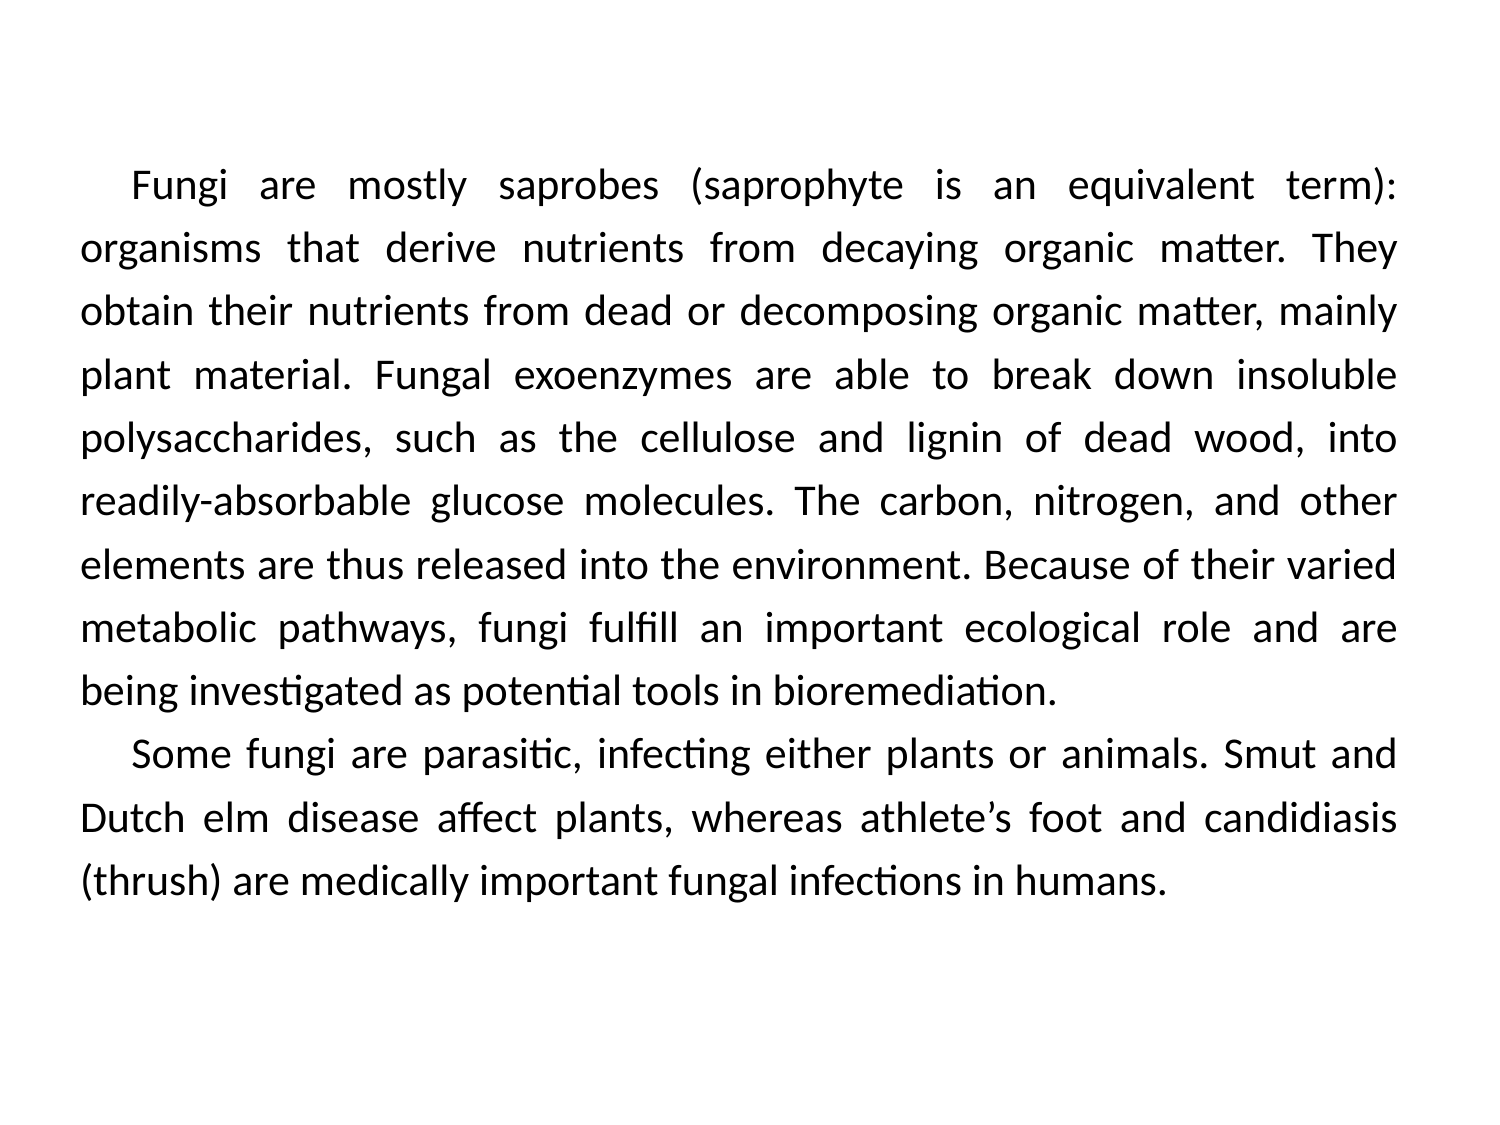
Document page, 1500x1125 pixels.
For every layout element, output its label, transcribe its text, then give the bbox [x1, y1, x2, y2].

list Fungi are mostly saprobes (saprophyte is an equivalent term): organisms that derive nutrients from decaying organic matter. They obtain their nutrients from dead or decomposing organic matter, mainly plant material. Fungal exoenzymes are able to break down insoluble polysaccharides, such as the cellulose and lignin of dead wood, into readily-absorbable glucose molecules. The carbon, nitrogen, and other elements are thus released into the environment. Because of their varied metabolic pathways, fungi fulfill an important ecological role and are being investigated as potential tools in bioremediation. Some fungi are parasitic, infecting either plants or animals. Smut and Dutch elm disease affect plants, whereas athlete’s foot and candidiasis (thrush) are medically important fungal infections in humans. [64, 137, 1415, 988]
